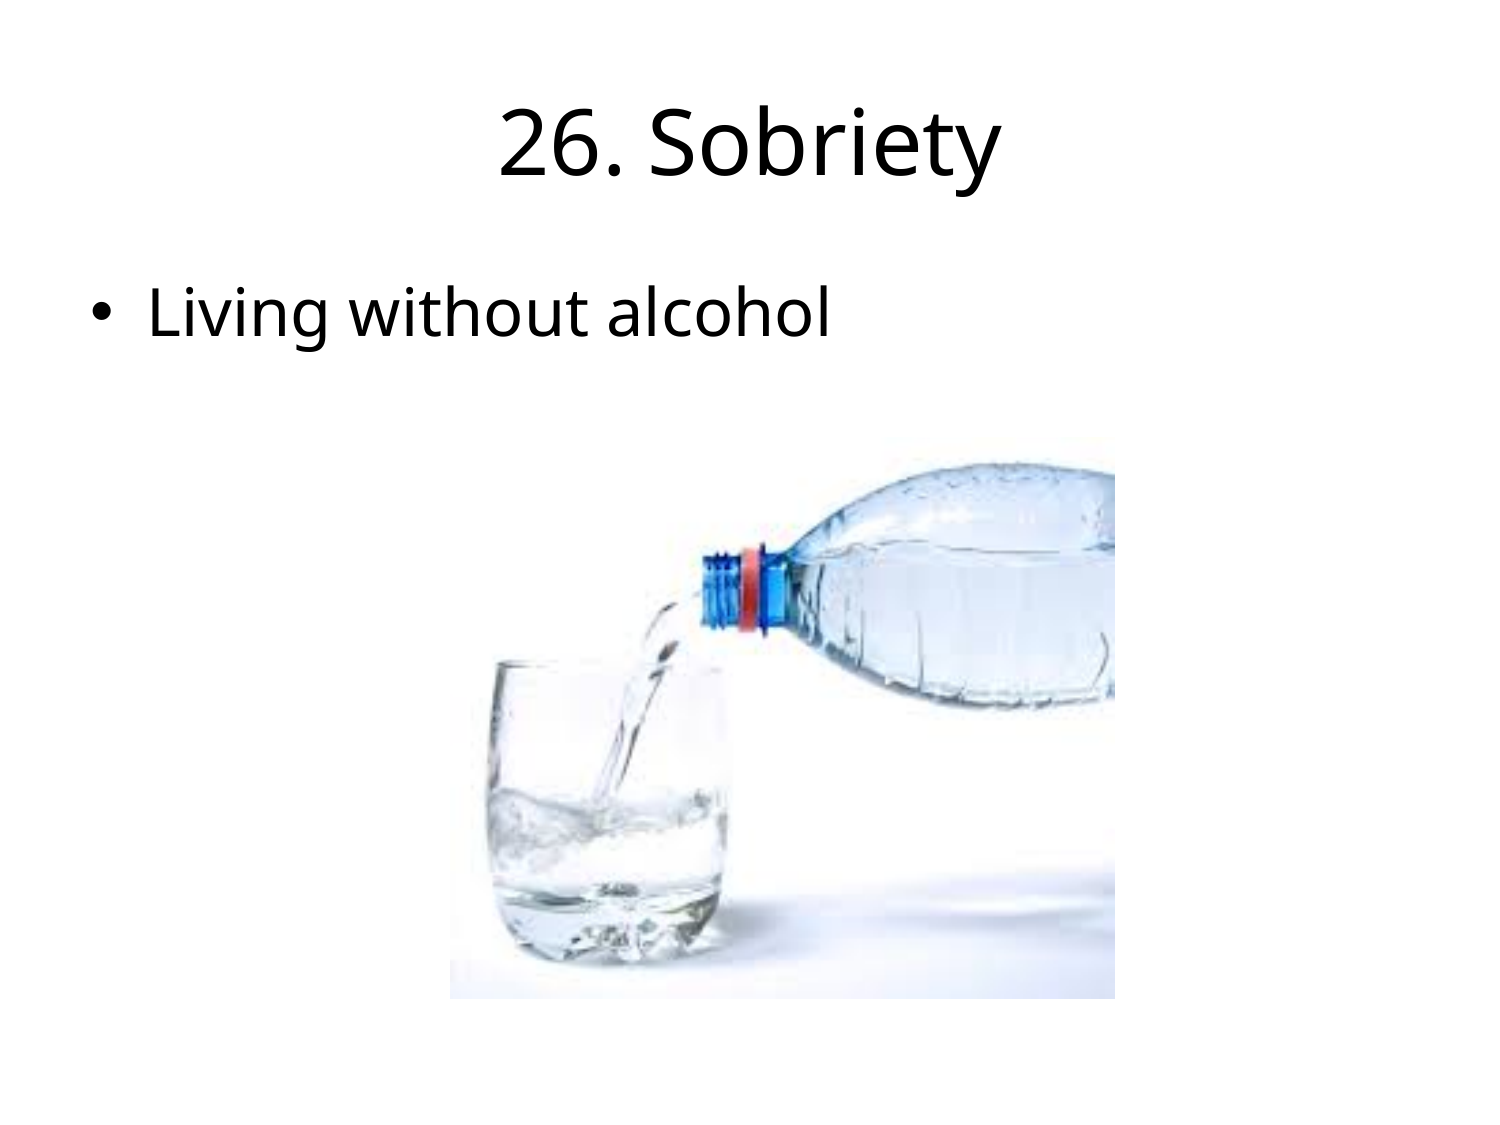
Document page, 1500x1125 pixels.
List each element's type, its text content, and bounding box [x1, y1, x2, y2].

list Living without alcohol [75, 262, 1425, 1005]
picture [449, 437, 1115, 999]
title 26. Sobriety [75, 45, 1425, 233]
